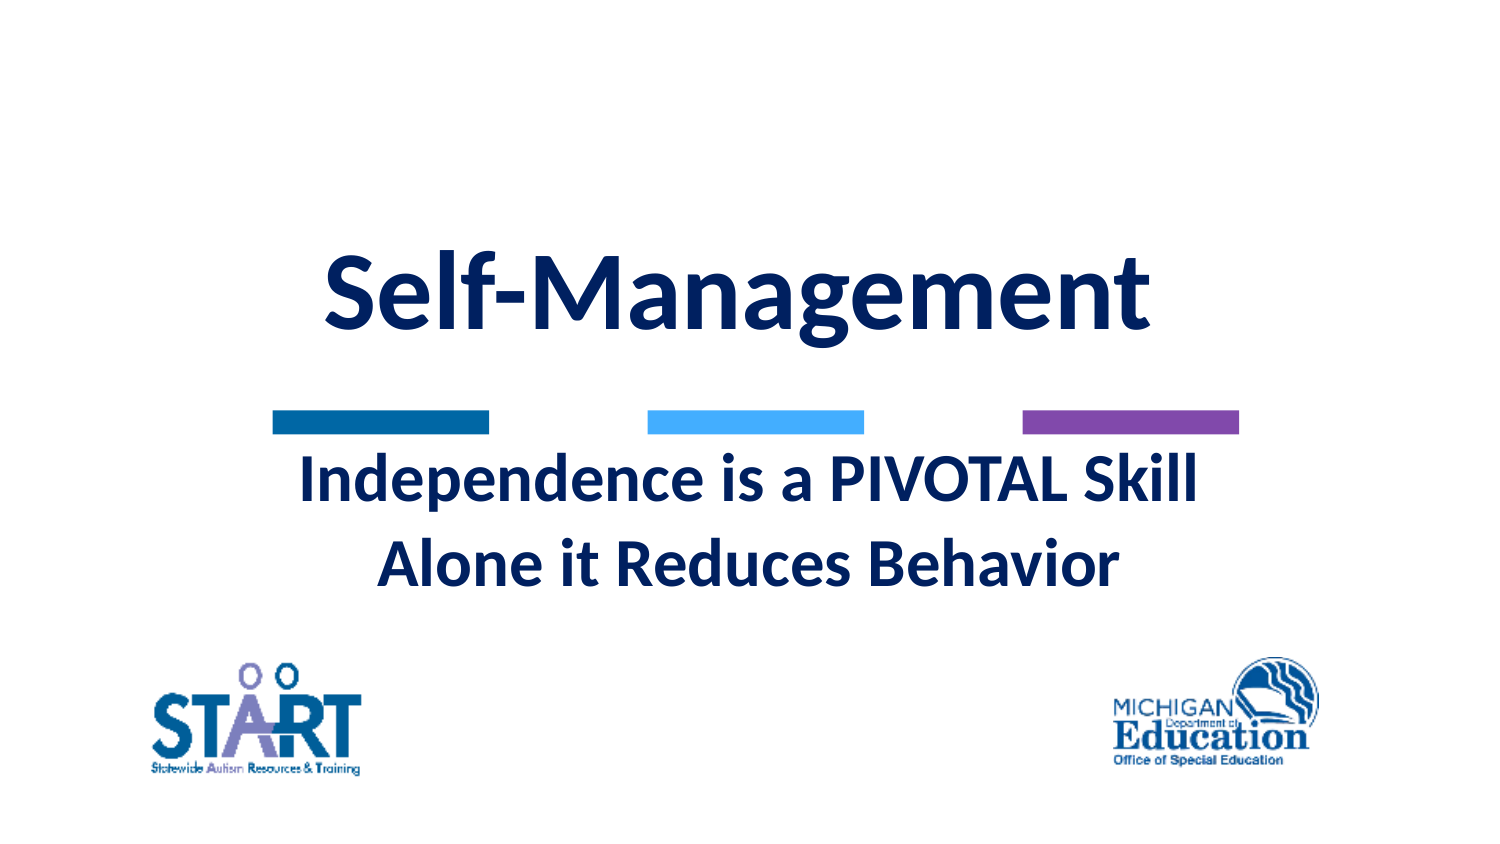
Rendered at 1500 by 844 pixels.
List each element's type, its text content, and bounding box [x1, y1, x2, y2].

picture [1113, 657, 1319, 782]
picture [139, 646, 374, 803]
title Self-Management [175, 63, 1301, 358]
subtitle Independence is a PIVOTAL Skill Alone it Reduces Behavior [187, 436, 1313, 606]
